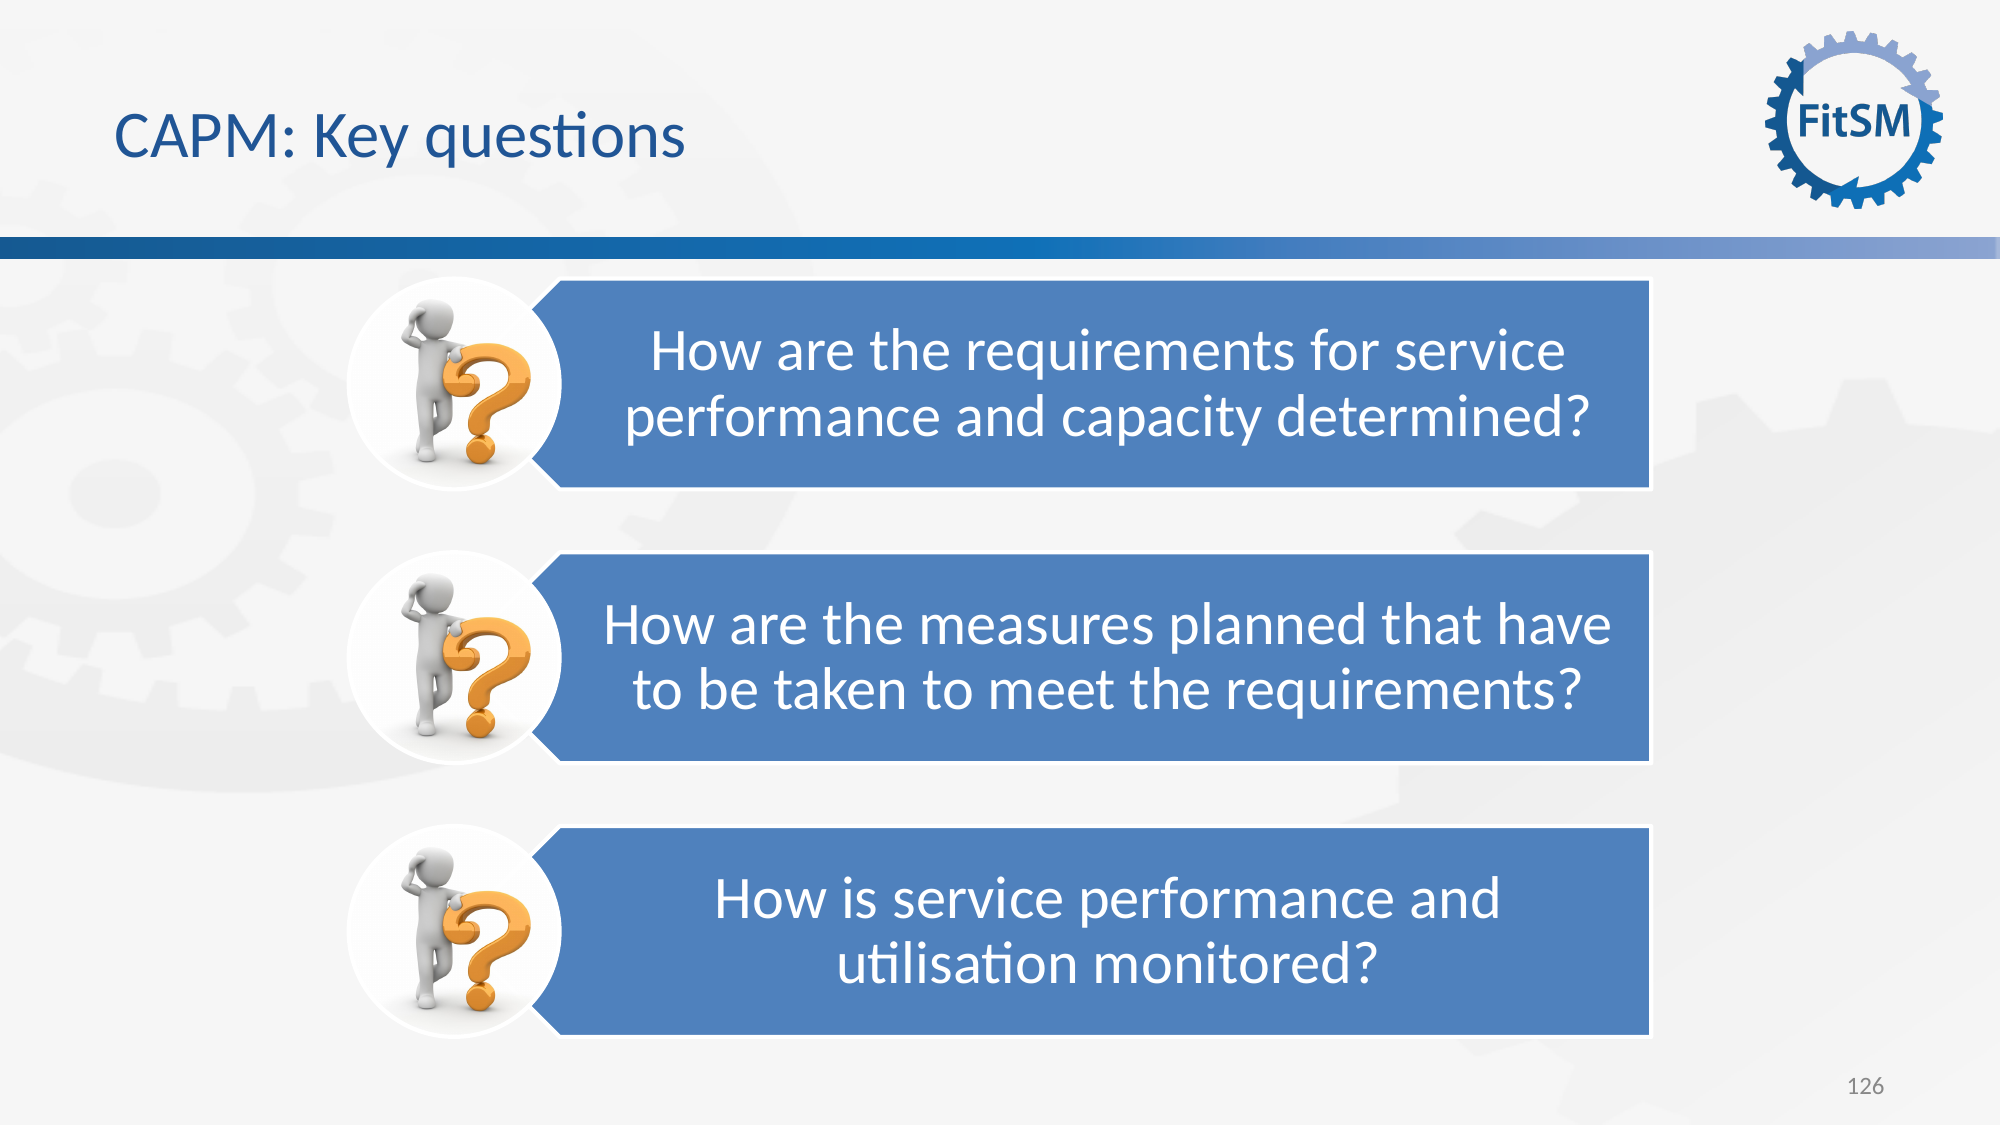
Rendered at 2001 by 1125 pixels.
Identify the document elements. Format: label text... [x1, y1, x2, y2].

picture [0, 0, 2000, 1125]
slide_number 126 [1433, 1054, 1900, 1115]
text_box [348, 278, 1652, 1038]
title CAPM: Key questions [99, 45, 1586, 217]
